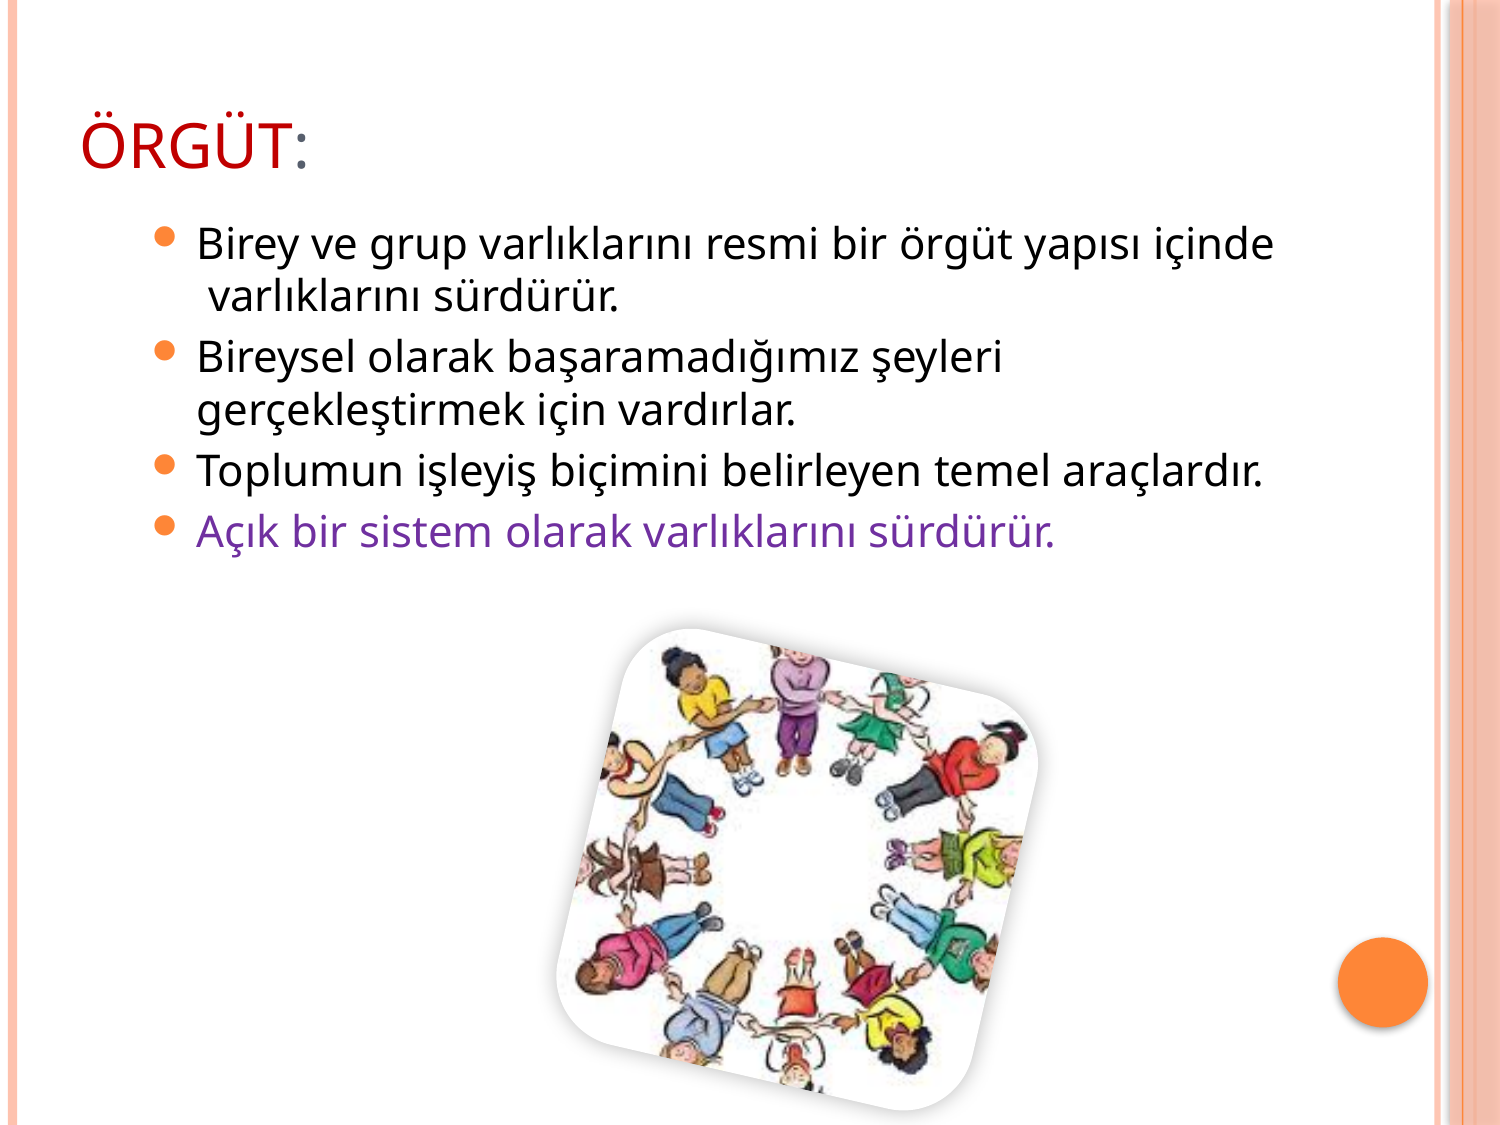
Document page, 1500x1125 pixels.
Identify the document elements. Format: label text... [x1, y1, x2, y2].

list Birey ve grup varlıklarını resmi bir örgüt yapısı içinde varlıklarını sürdürür. Bireysel olarak başaramadığımız şeyleri gerçekleştirmek için vardırlar. Toplumun işleyiş biçimini belirleyen temel araçlardır. Açık bir sistem olarak varlıklarını sürdürür. [76, 208, 1302, 1008]
picture [556, 628, 1039, 1111]
title Örgüt: [64, 0, 1290, 188]
